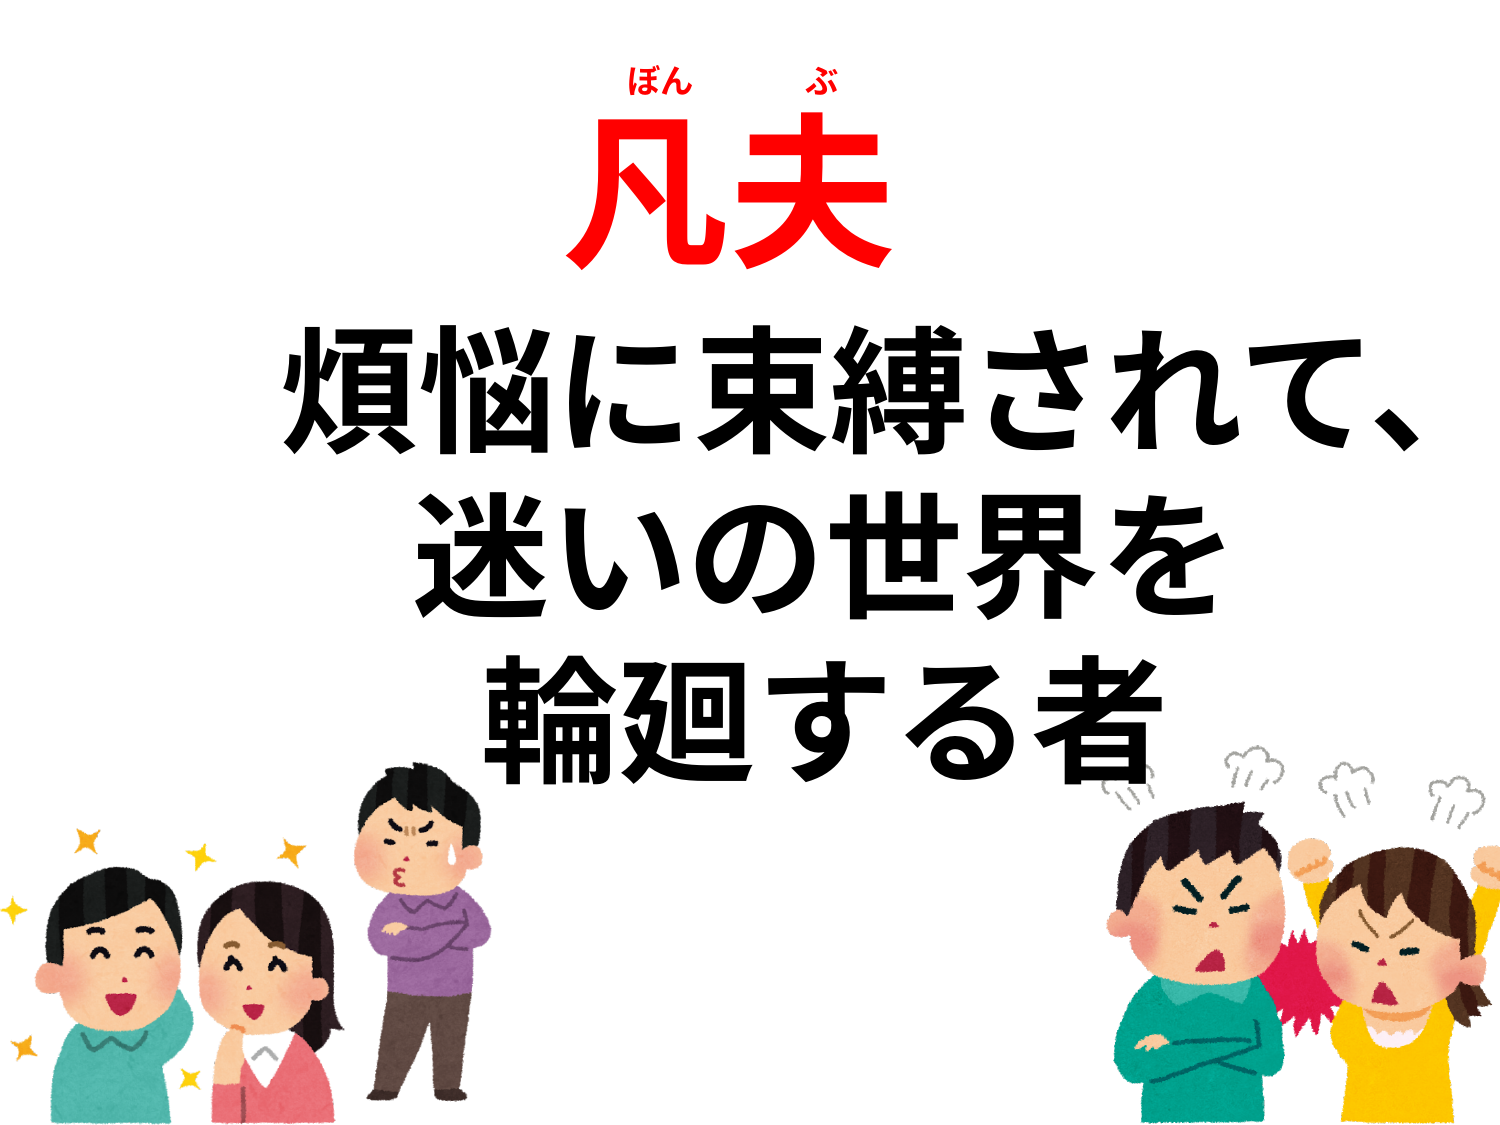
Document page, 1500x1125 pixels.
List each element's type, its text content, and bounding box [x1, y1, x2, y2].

picture [1092, 740, 1500, 1125]
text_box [547, 52, 952, 298]
picture [0, 715, 504, 1125]
text_box 煩悩に束縛されて、 迷いの世界を 輪廻する者 [246, 297, 1404, 808]
